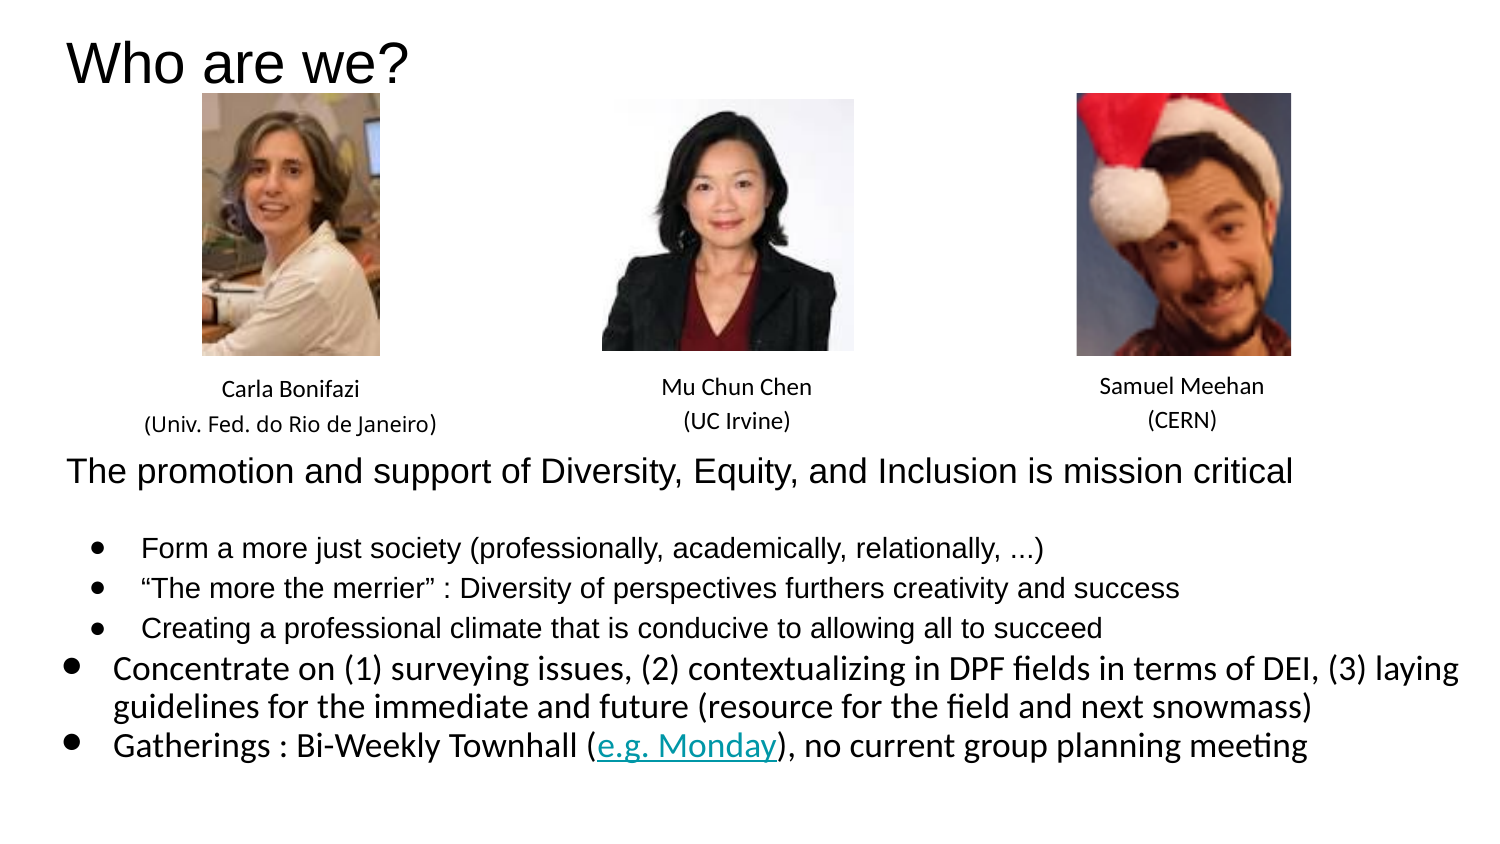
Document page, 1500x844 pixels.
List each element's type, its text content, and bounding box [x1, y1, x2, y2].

picture [202, 93, 380, 356]
picture [1076, 93, 1292, 356]
text_box Concentrate on (1) surveying issues, (2) contextualizing in DPF fields in terms of DEI, (3) laying guidelines for the immediate and future (resource for the field and next snowmass) Gatherings : Bi-Weekly Townhall (e.g. Monday), no current group planning meeting [23, 635, 1477, 817]
picture [602, 98, 854, 351]
text_box Mu Chun Chen (UC Irvine) [575, 350, 899, 474]
text_box Carla Bonifazi (Univ. Fed. do Rio de Janeiro) [129, 353, 453, 476]
title Who are we? [51, 10, 1449, 105]
text_box Samuel Meehan (CERN) [1040, 350, 1325, 408]
list The promotion and support of Diversity, Equity, and Inclusion is mission critical Form a more just society (professionally, academically, relationally, ...) “The more the merrier” : Diversity of perspectives furthers creativity and success Creating a professional climate that is conducive to allowing all to succeed [51, 426, 1449, 635]
